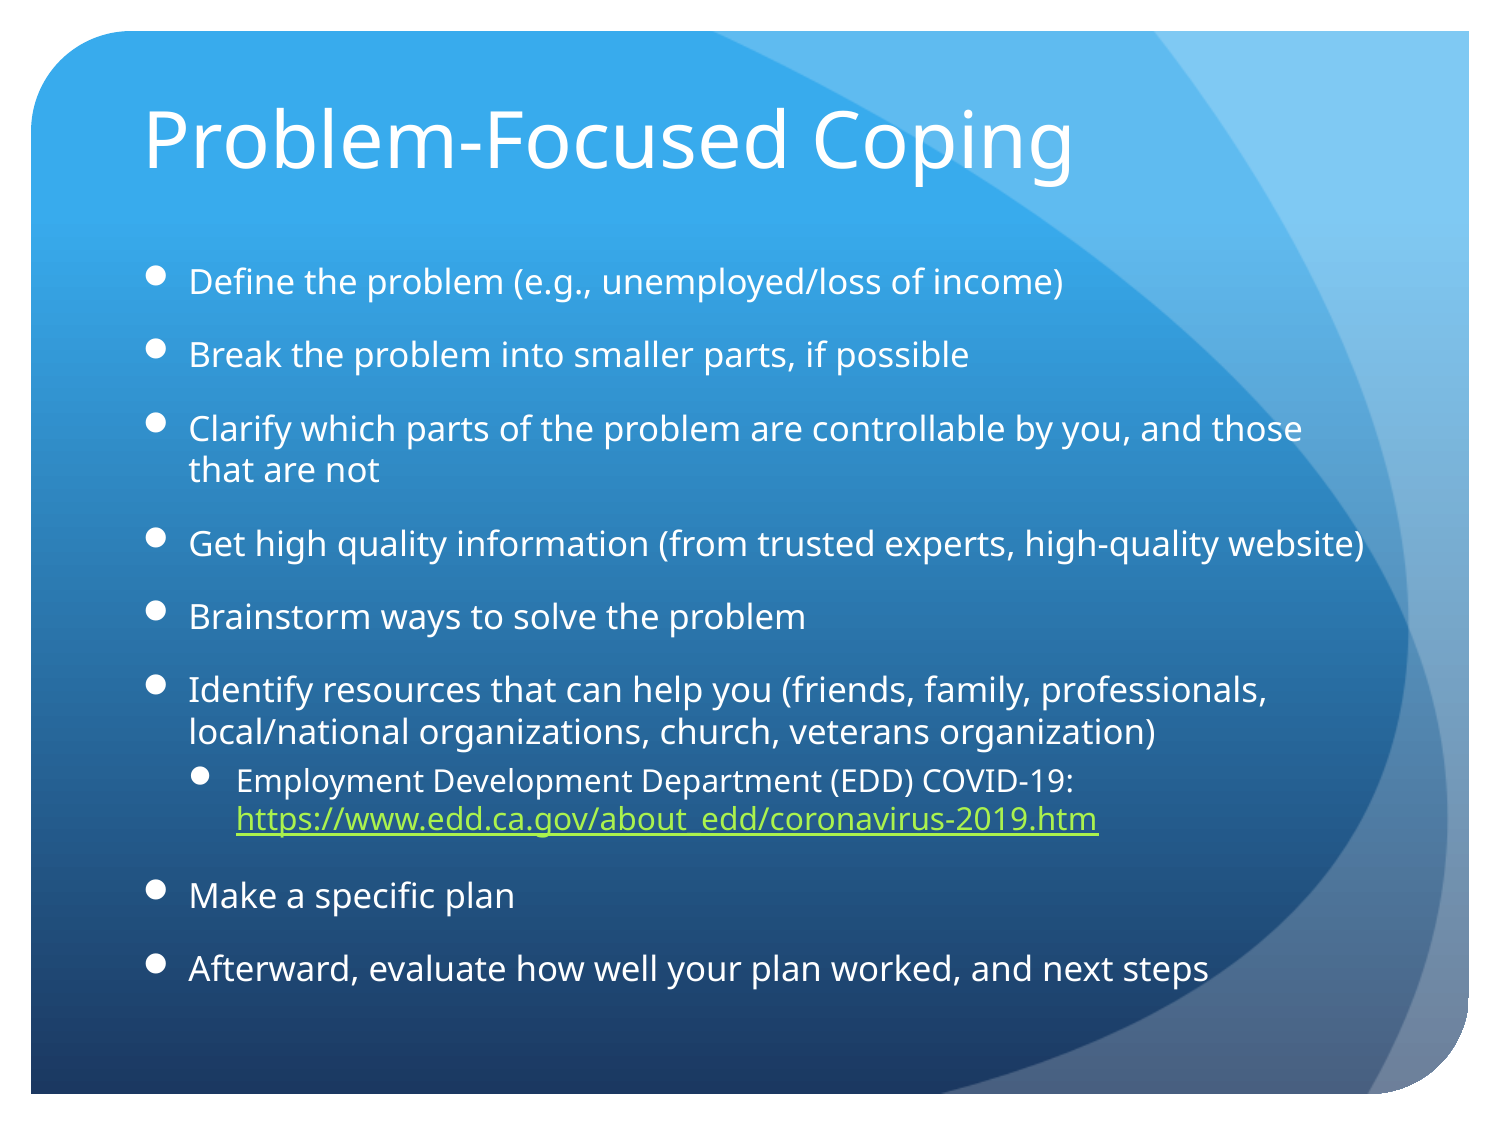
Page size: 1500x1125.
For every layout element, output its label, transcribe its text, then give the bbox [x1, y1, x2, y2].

list Define the problem (e.g., unemployed/loss of income) Break the problem into smaller parts, if possible Clarify which parts of the problem are controllable by you, and those that are not Get high quality information (from trusted experts, high-quality website) Brainstorm ways to solve the problem Identify resources that can help you (friends, family, professionals, local/national organizations, church, veterans organization) Employment Development Department (EDD) COVID-19: https://www.edd.ca.gov/about_edd/coronavirus-2019.htm Make a specific plan Afterward, evaluate how well your plan worked, and next steps [127, 252, 1390, 1045]
picture [24, 30, 1473, 1094]
title Problem-Focused Coping [127, 53, 1372, 192]
